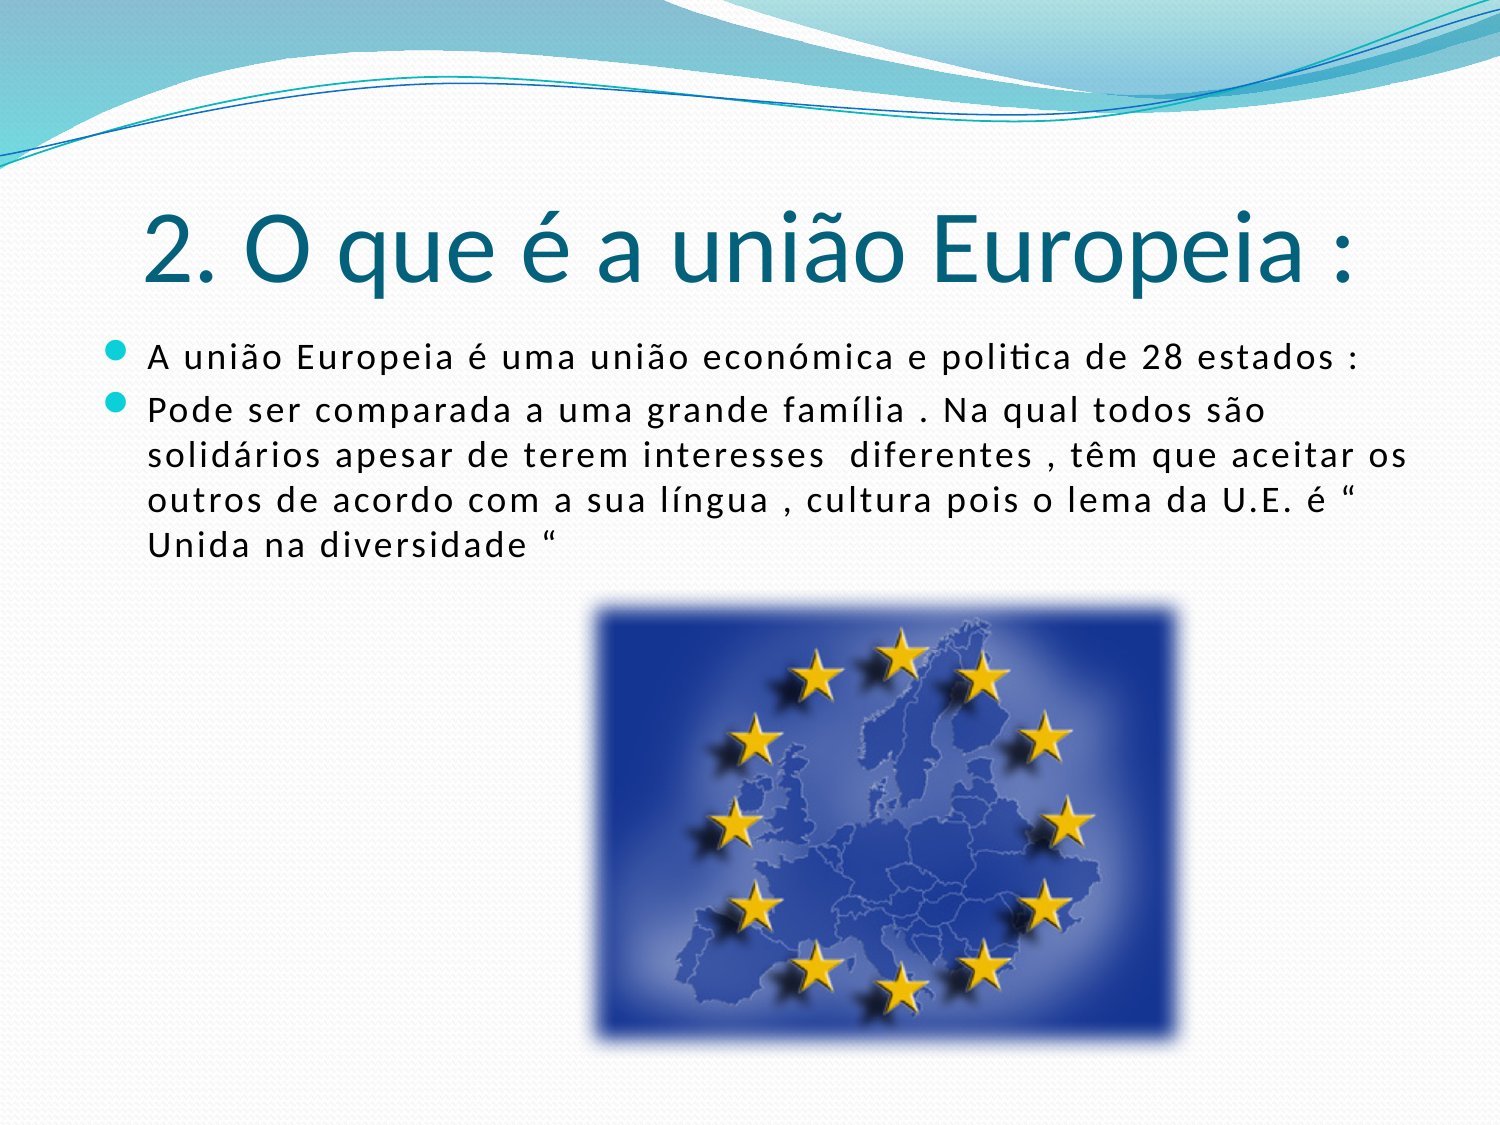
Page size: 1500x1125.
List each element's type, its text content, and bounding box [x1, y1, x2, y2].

picture [574, 587, 1198, 1060]
list A união Europeia é uma união económica e politica de 28 estados : Pode ser comparada a uma grande família . Na qual todos são solidários apesar de terem interesses diferentes , têm que aceitar os outros de acordo com a sua língua , cultura pois o lema da U.E. é “ Unida na diversidade “ [87, 324, 1438, 1045]
title 2. O que é a união Europeia : [75, 115, 1425, 303]
